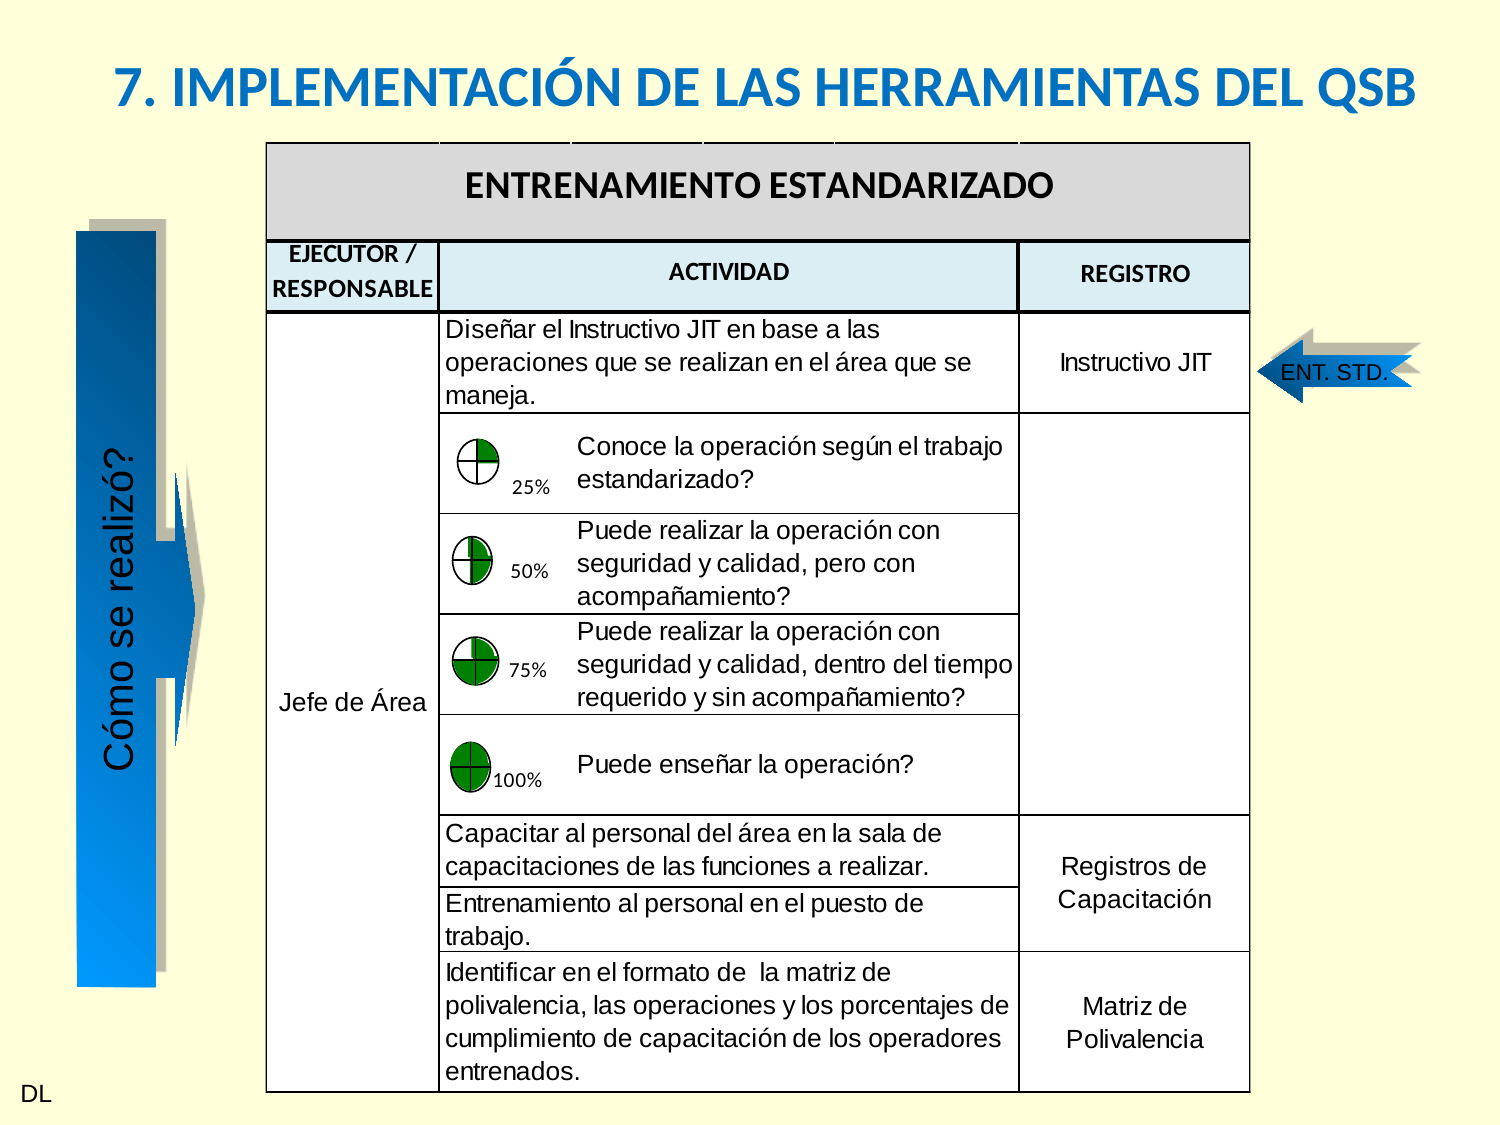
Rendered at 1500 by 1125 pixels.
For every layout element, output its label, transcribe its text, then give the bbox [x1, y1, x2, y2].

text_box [265, 141, 1253, 1095]
text_box Cómo se realizó? [76, 231, 196, 988]
text_box 7. IMPLEMENTACIÓN DE LAS HERRAMIENTAS DEL QSB [0, 54, 1476, 143]
text_box ENT. STD. [1257, 340, 1412, 403]
text_box DL [5, 1070, 77, 1115]
